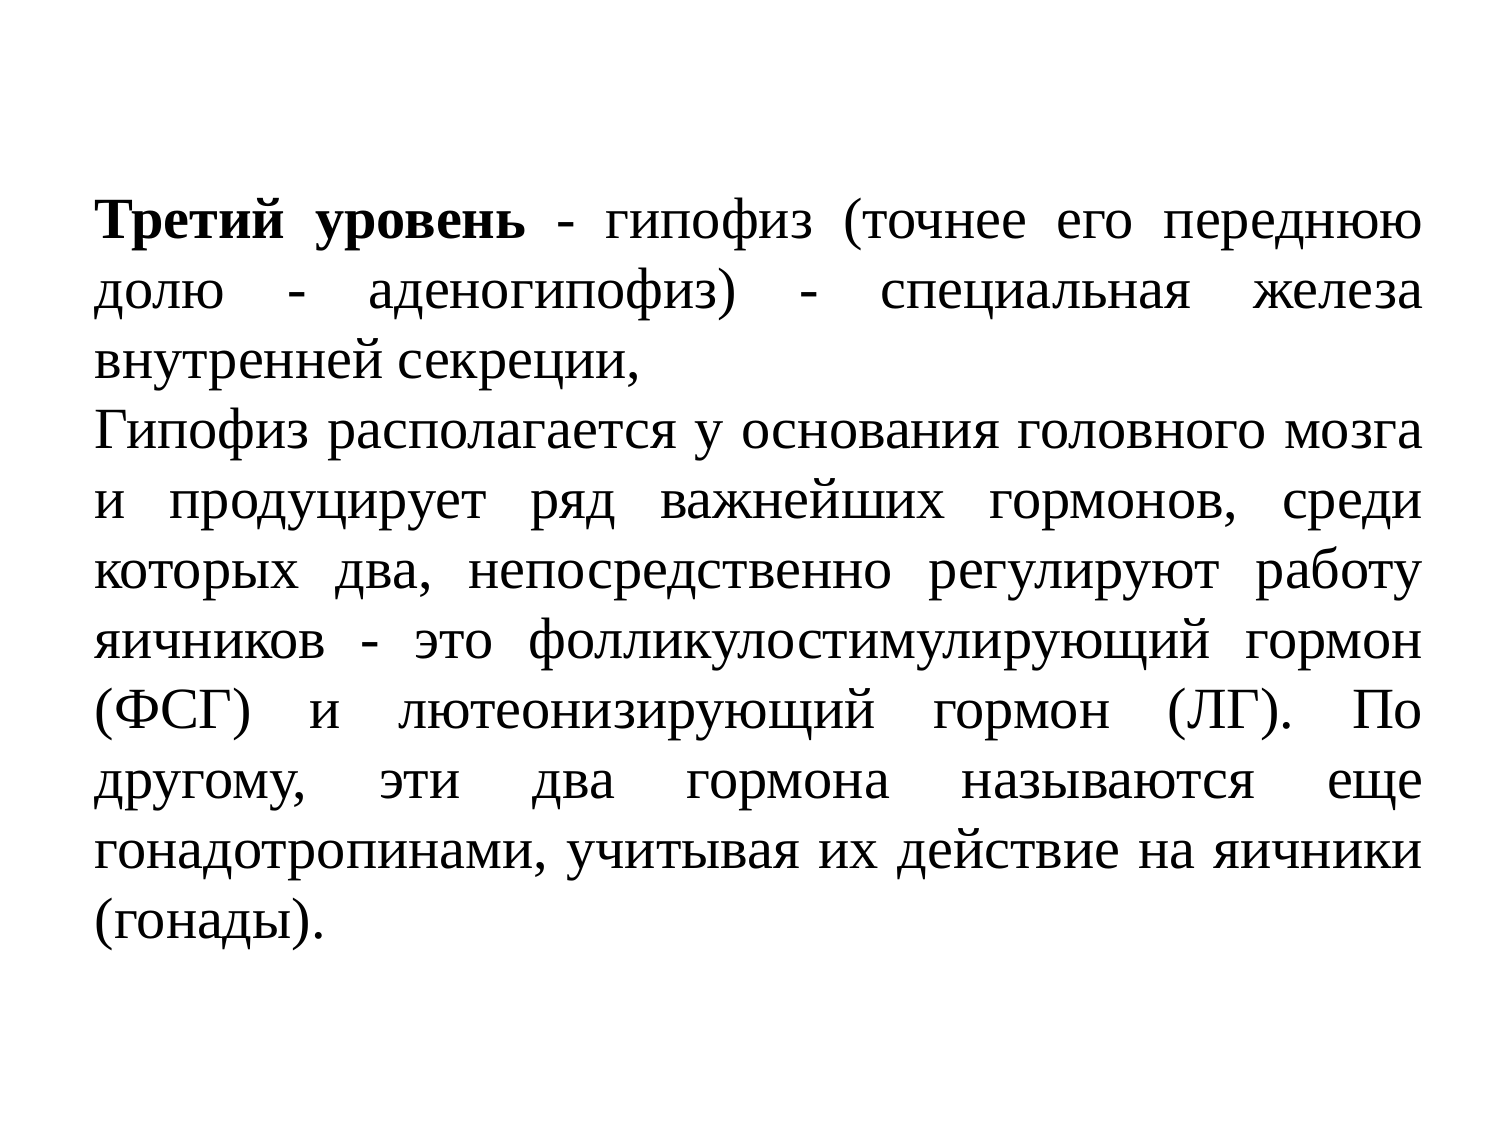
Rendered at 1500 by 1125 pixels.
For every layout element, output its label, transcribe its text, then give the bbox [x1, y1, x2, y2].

text_box Третий уровень - гипофиз (точнее его переднюю долю - аденогипофиз) - специальная железа внутренней секреции, Гипофиз располагается у основания головного мозга и продуцирует ряд важнейших гормонов, среди которых два, непосредственно регулируют работу яичников - это фолликулостимулирующий гормон (ФСГ) и лютеонизирующий гормон (ЛГ). По другому, эти два гормона называются еще гонадотропинами, учитывая их действие на яичники (гонады). [80, 172, 1439, 958]
